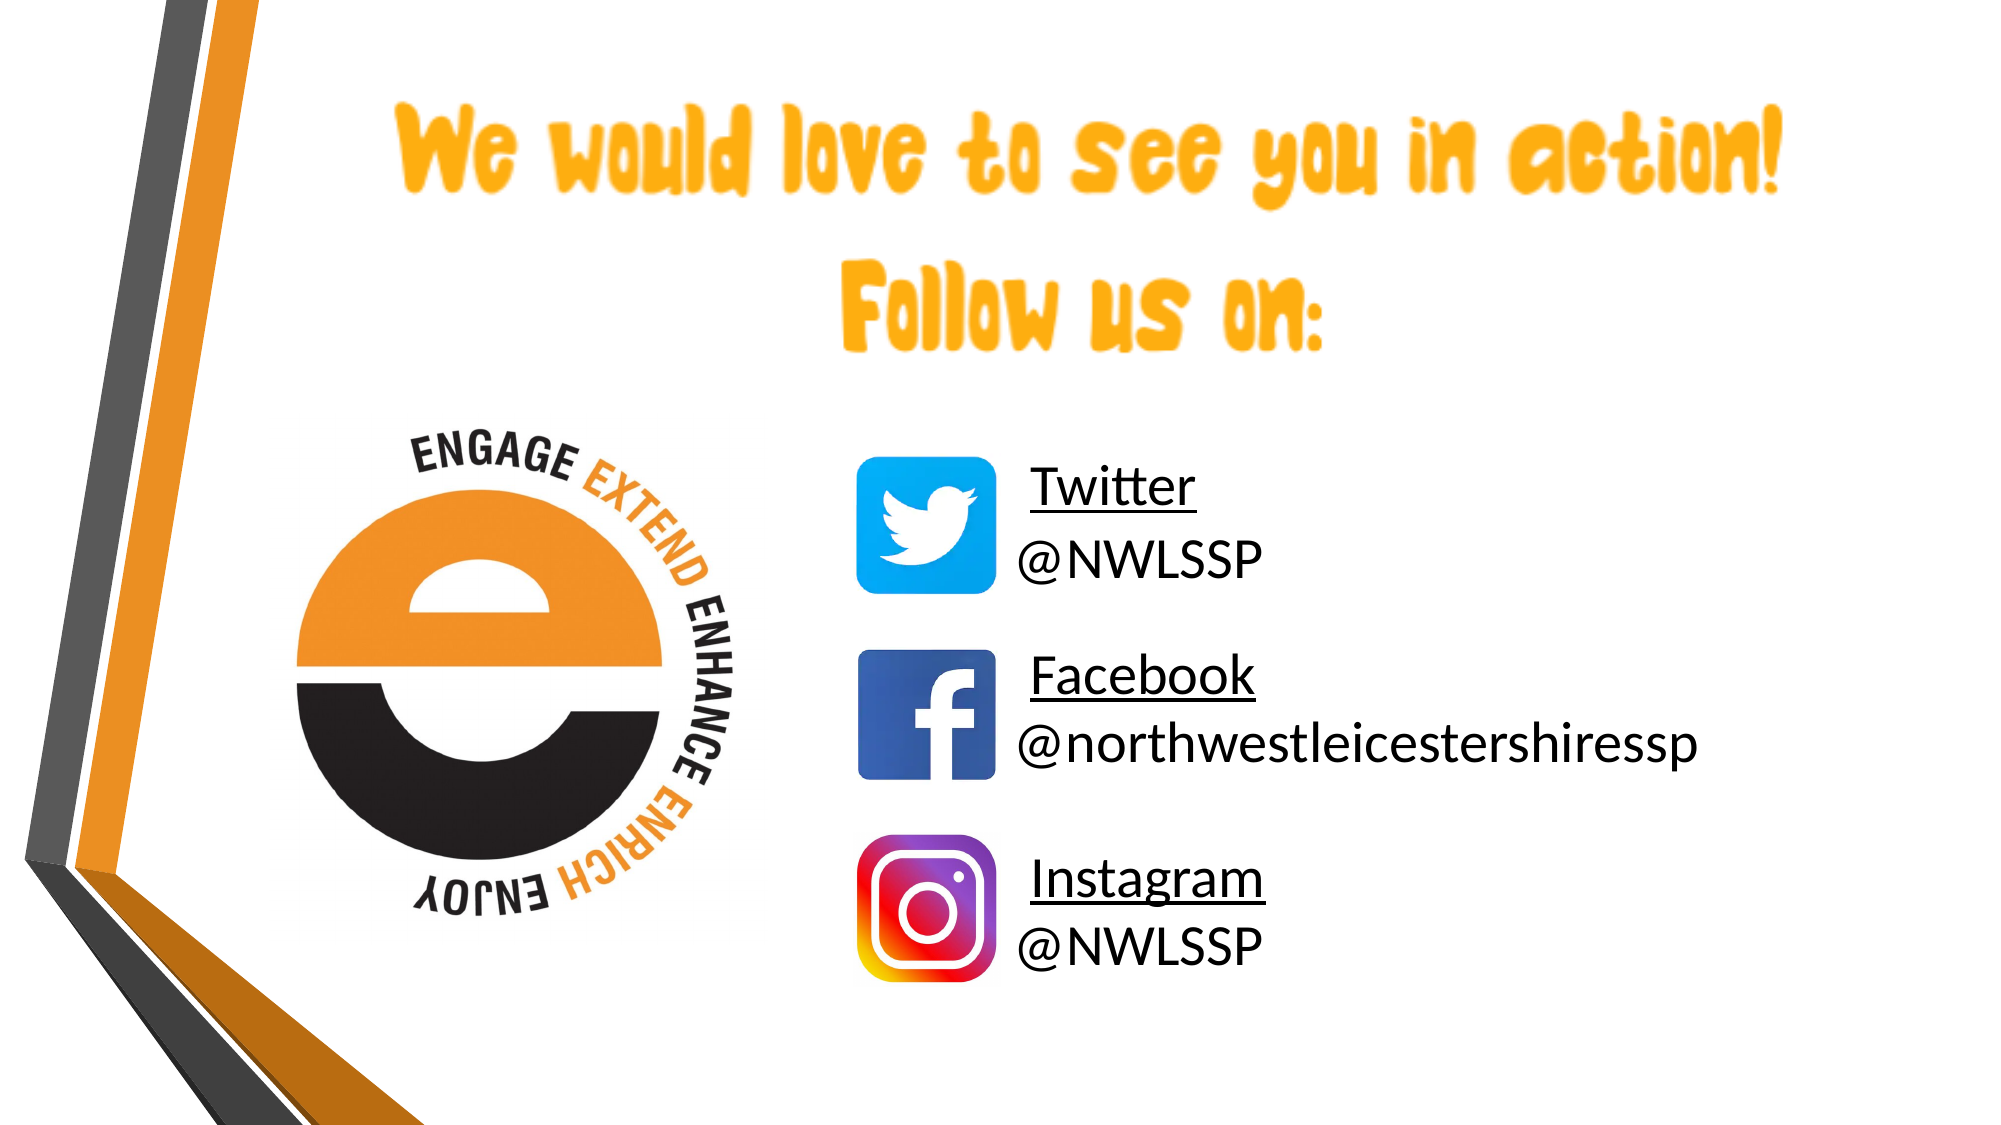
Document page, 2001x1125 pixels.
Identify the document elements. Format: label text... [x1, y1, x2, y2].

text_box Facebook [1015, 628, 1466, 697]
picture [852, 453, 1002, 596]
picture [853, 831, 1002, 987]
text_box Instagram [1015, 831, 1466, 917]
text_box @northwestleicestershiressp [1002, 697, 1723, 783]
picture [378, 62, 1816, 378]
text_box @NWLSSP [998, 513, 1449, 599]
text_box Twitter [1015, 440, 1466, 526]
picture [269, 412, 768, 945]
picture [853, 647, 1002, 785]
text_box @NWLSSP [1002, 900, 1449, 985]
